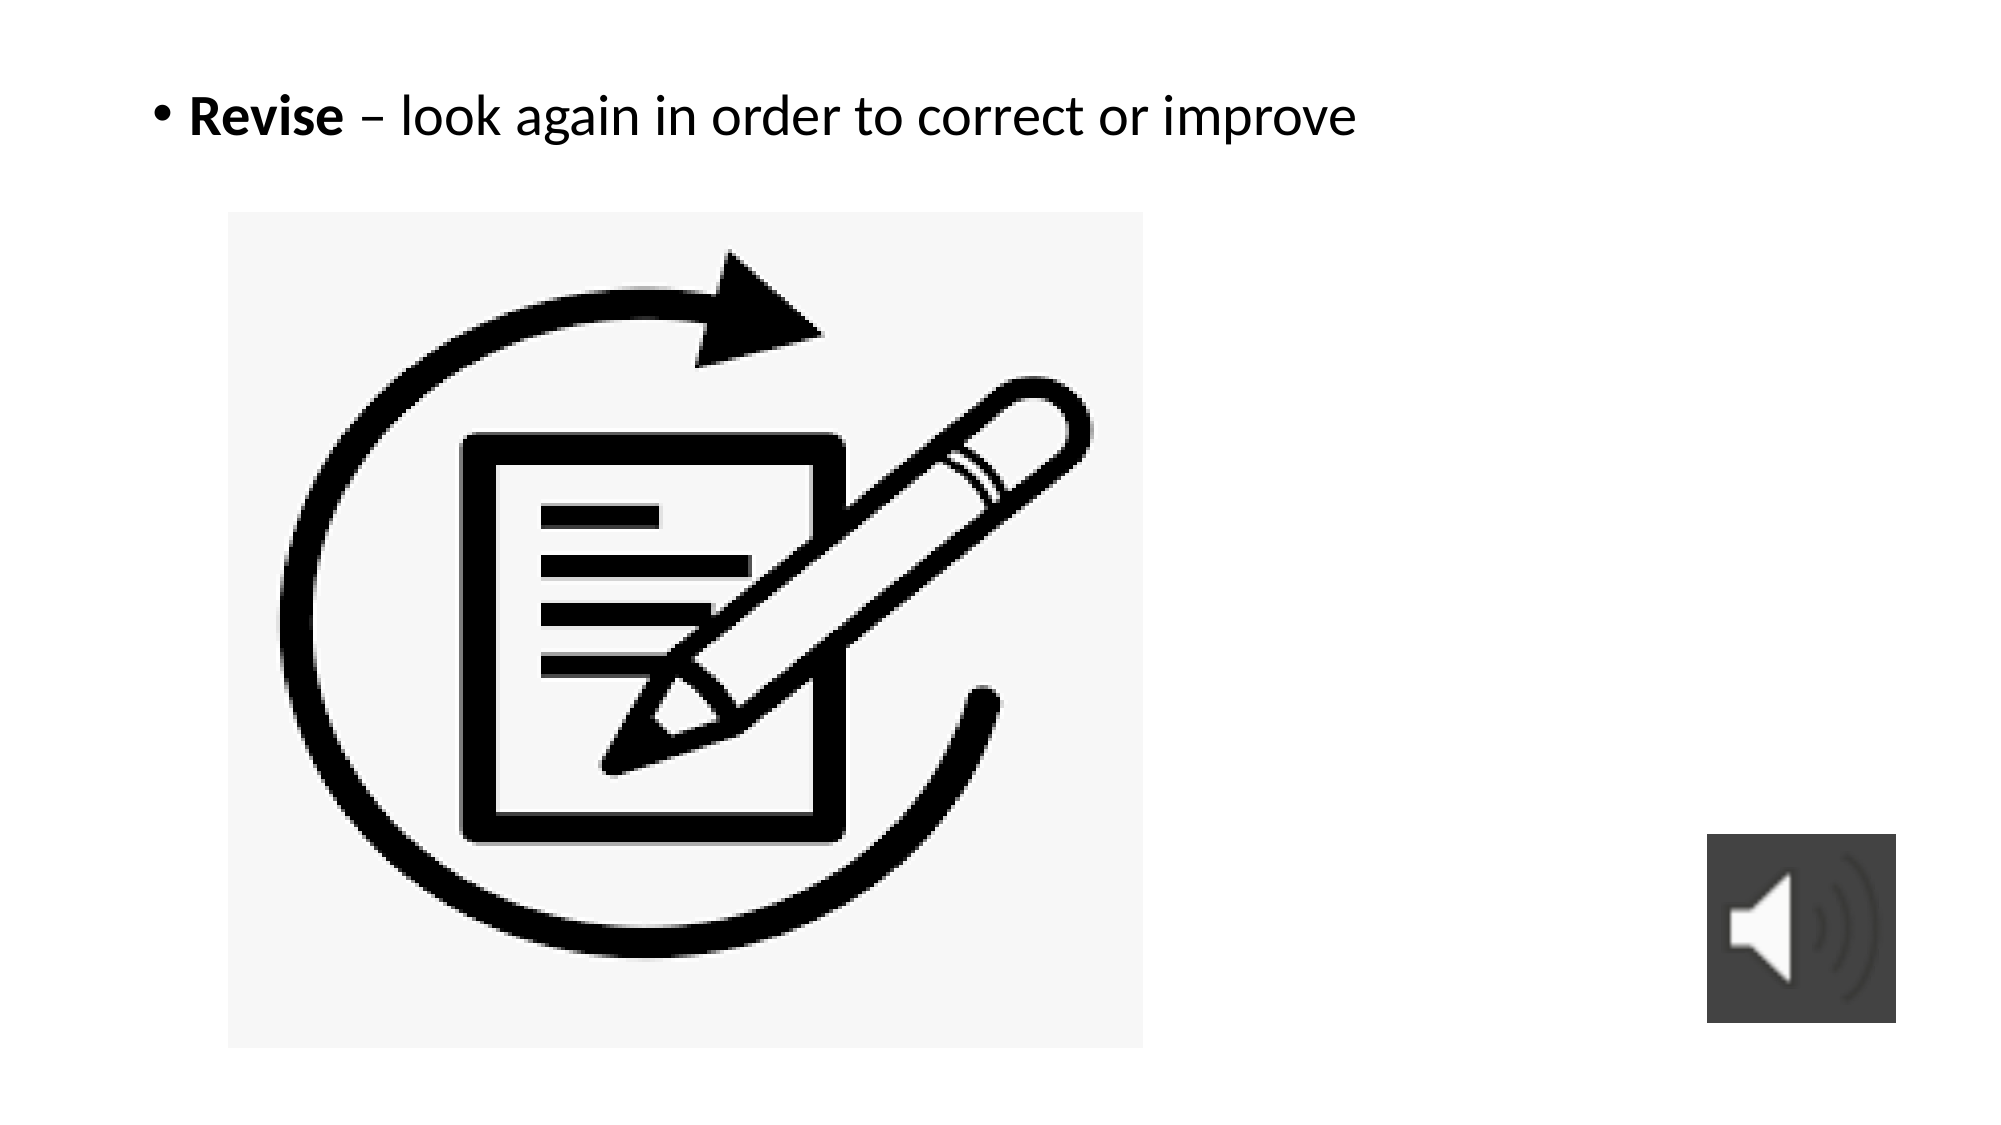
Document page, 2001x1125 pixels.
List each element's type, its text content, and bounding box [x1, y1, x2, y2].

list Revise – look again in order to correct or improve [137, 77, 1863, 1014]
picture [1706, 832, 1898, 1024]
picture [228, 212, 1143, 1048]
